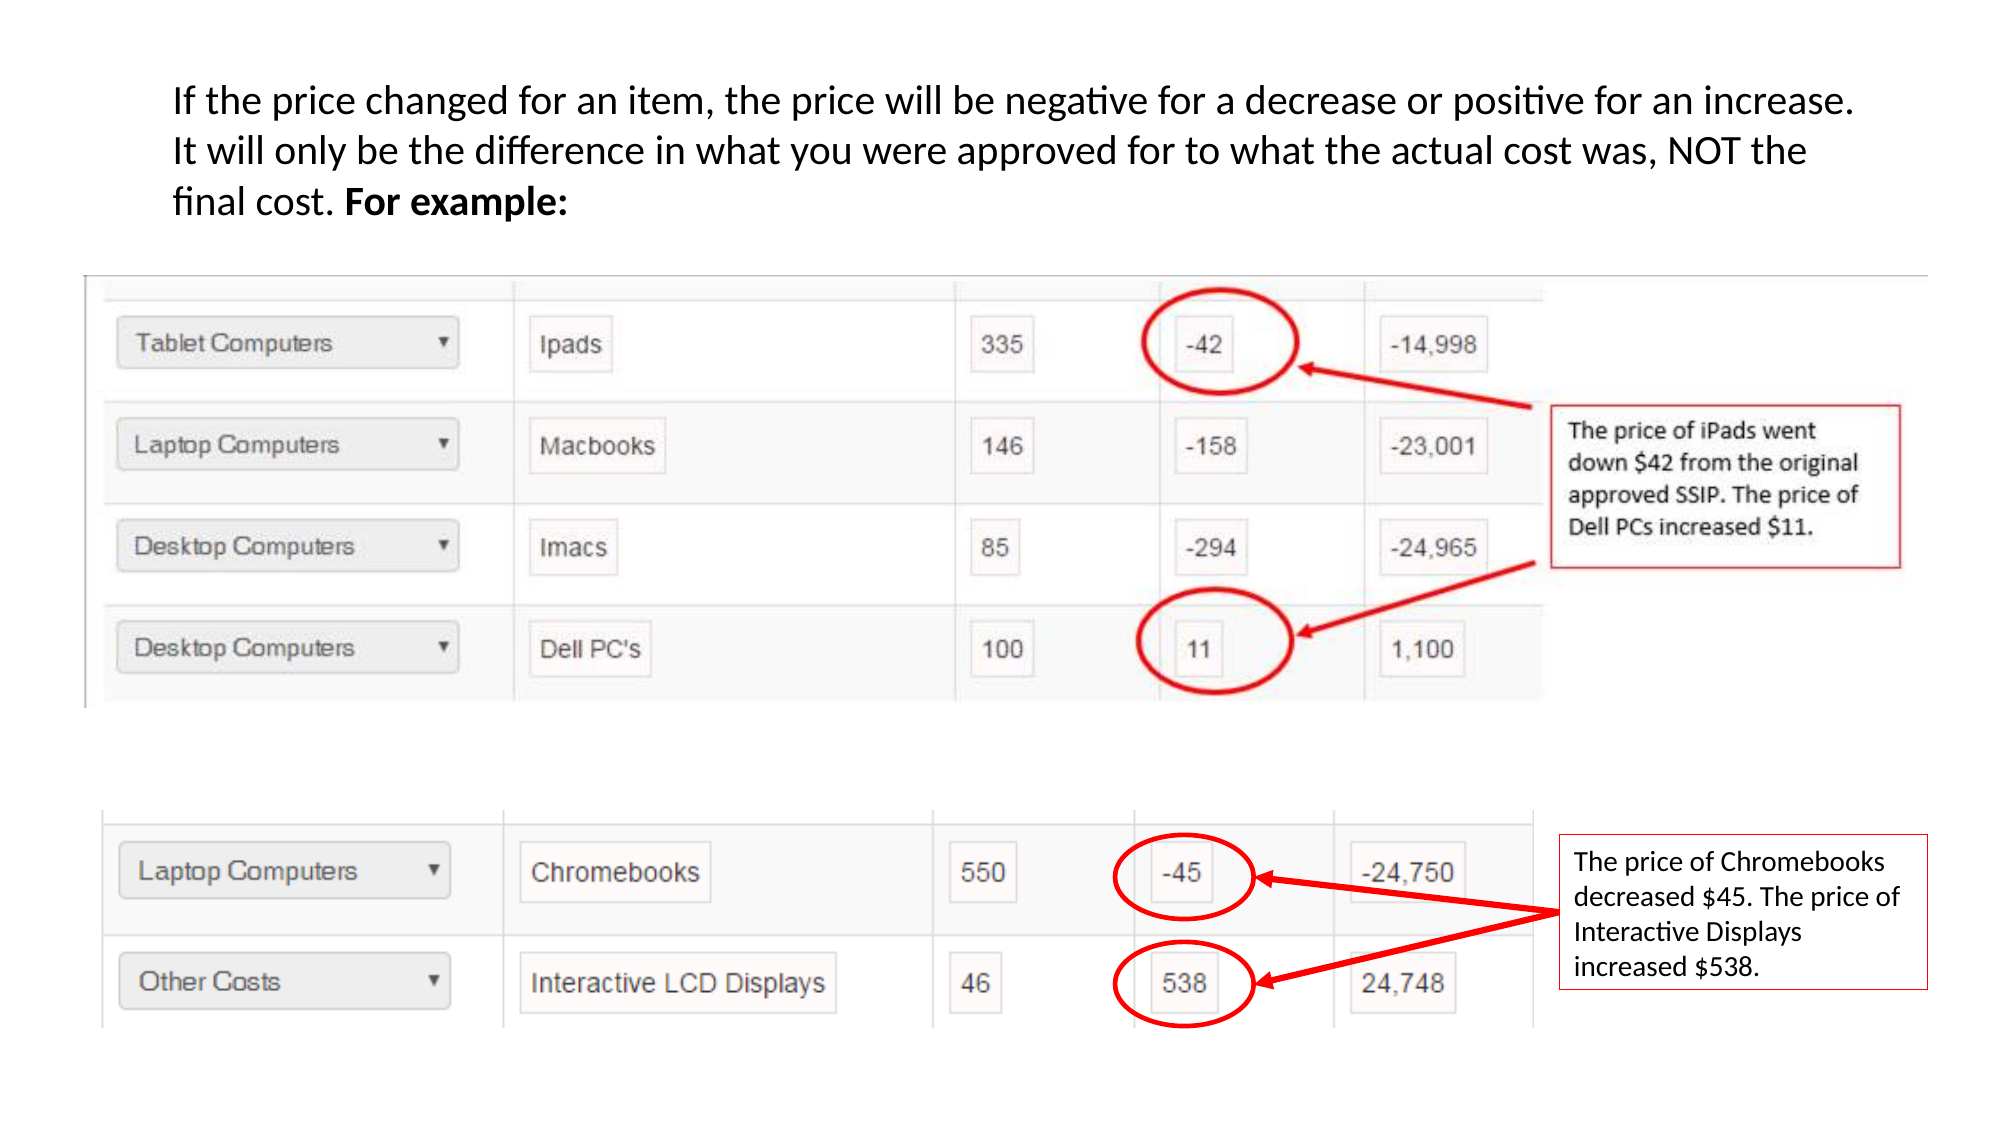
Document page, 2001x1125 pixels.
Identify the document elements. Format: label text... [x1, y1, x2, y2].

picture [82, 275, 1928, 708]
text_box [1253, 913, 1560, 985]
text_box The price of Chromebooks decreased $45. The price of Interactive Displays increased $538. [1559, 834, 1928, 990]
picture [82, 810, 1534, 1028]
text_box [1253, 876, 1560, 913]
text_box If the price changed for an item, the price will be negative for a decrease or positive for an increase. It will only be the difference in what you were approved for to what the actual cost was, NOT the final cost. For example: [83, 65, 1883, 231]
